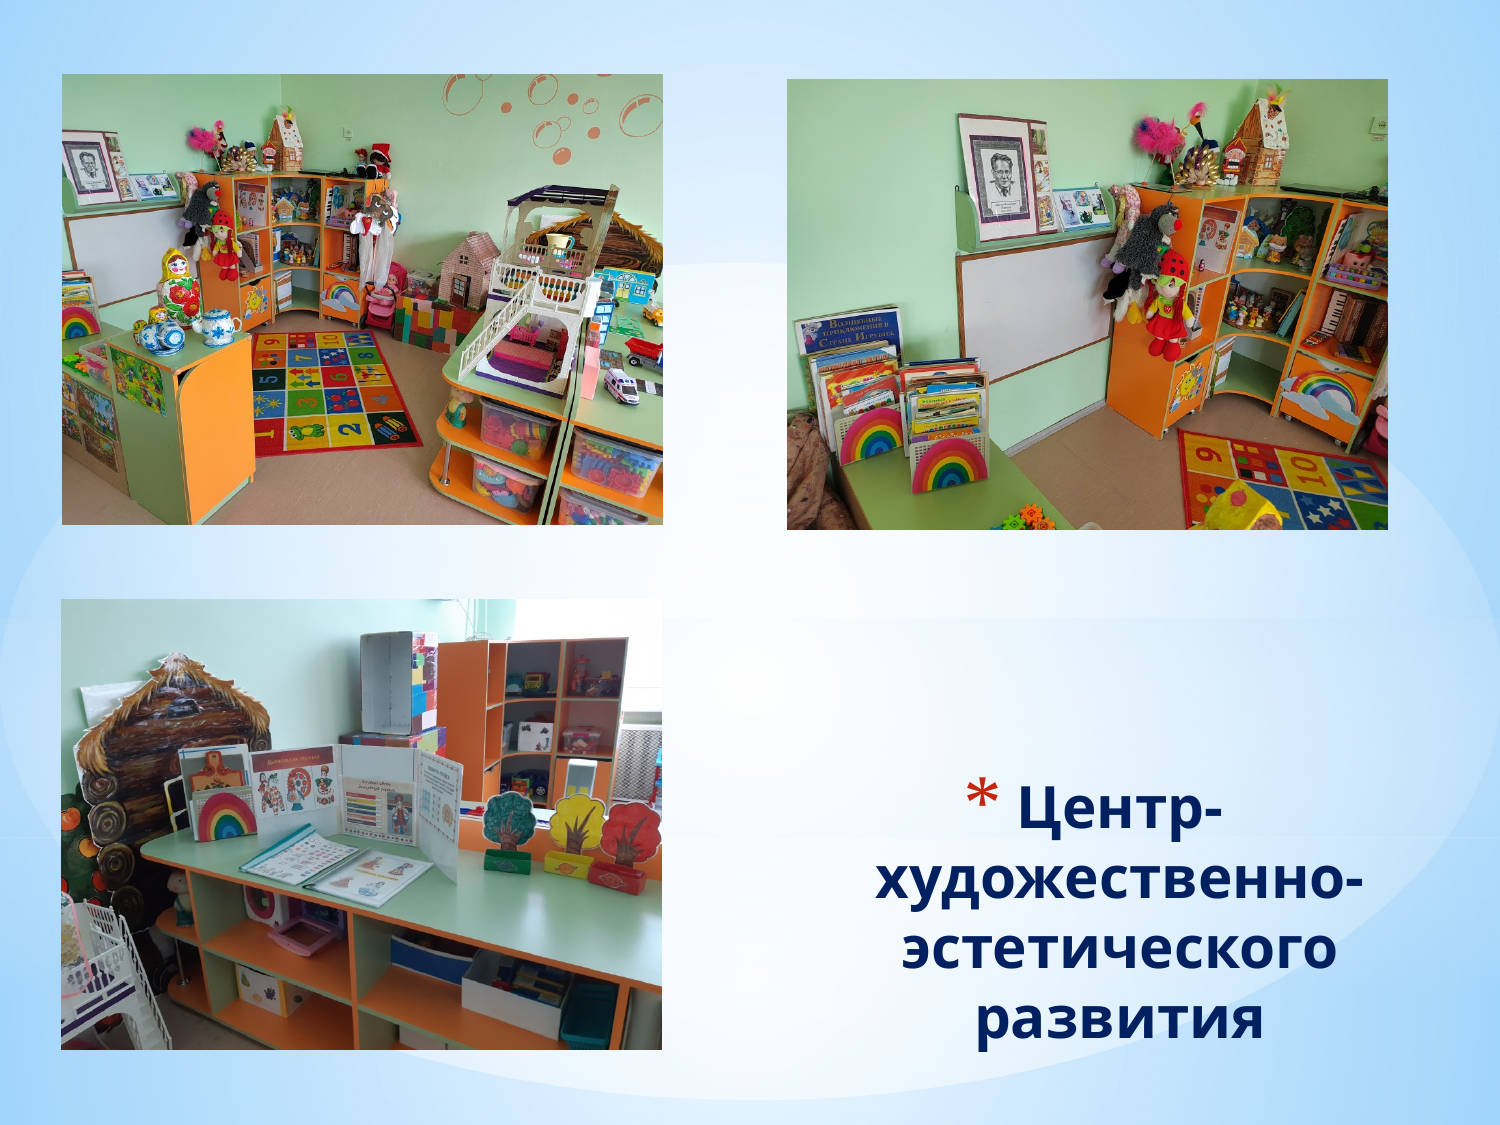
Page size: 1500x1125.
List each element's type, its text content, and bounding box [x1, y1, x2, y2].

picture [61, 599, 662, 1051]
picture [62, 74, 663, 526]
title Центр-художественно-эстетического развития [725, 762, 1463, 1054]
picture [787, 79, 1388, 530]
